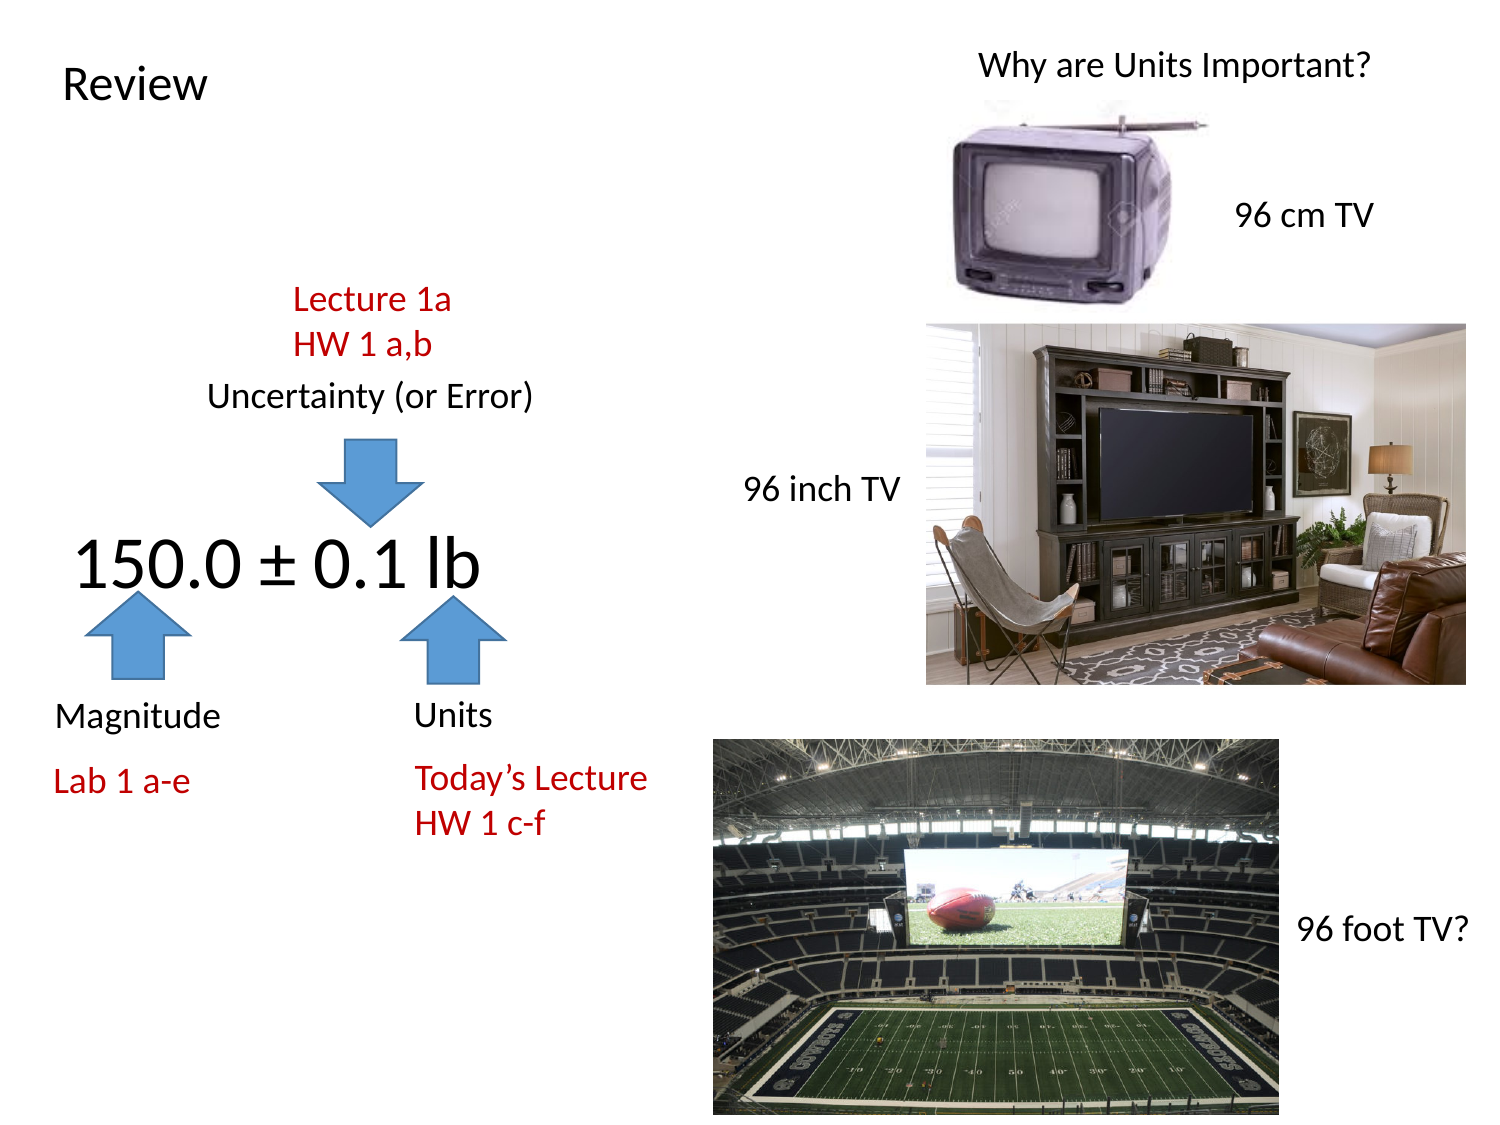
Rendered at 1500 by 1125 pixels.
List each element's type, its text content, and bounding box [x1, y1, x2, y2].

text_box 96 cm TV [1219, 182, 1390, 243]
text_box 150.0 ± 0.1 lb [56, 506, 498, 611]
picture [713, 739, 1279, 1115]
text_box Review [47, 43, 223, 119]
text_box Lab 1 a-e [38, 748, 207, 809]
picture [926, 319, 1466, 689]
text_box [83, 590, 193, 680]
text_box Uncertainty (or Error) [192, 364, 550, 424]
text_box [398, 594, 508, 685]
text_box Today’s Lecture HW 1 c-f [399, 745, 664, 851]
text_box Lecture 1a HW 1 a,b [278, 266, 468, 372]
text_box Why are Units Important? [963, 32, 1388, 92]
picture [938, 100, 1219, 313]
text_box Units [398, 682, 508, 743]
text_box 96 inch TV [727, 456, 916, 517]
text_box 96 foot TV? [1281, 896, 1486, 957]
text_box [316, 438, 426, 529]
text_box Magnitude [39, 683, 237, 744]
